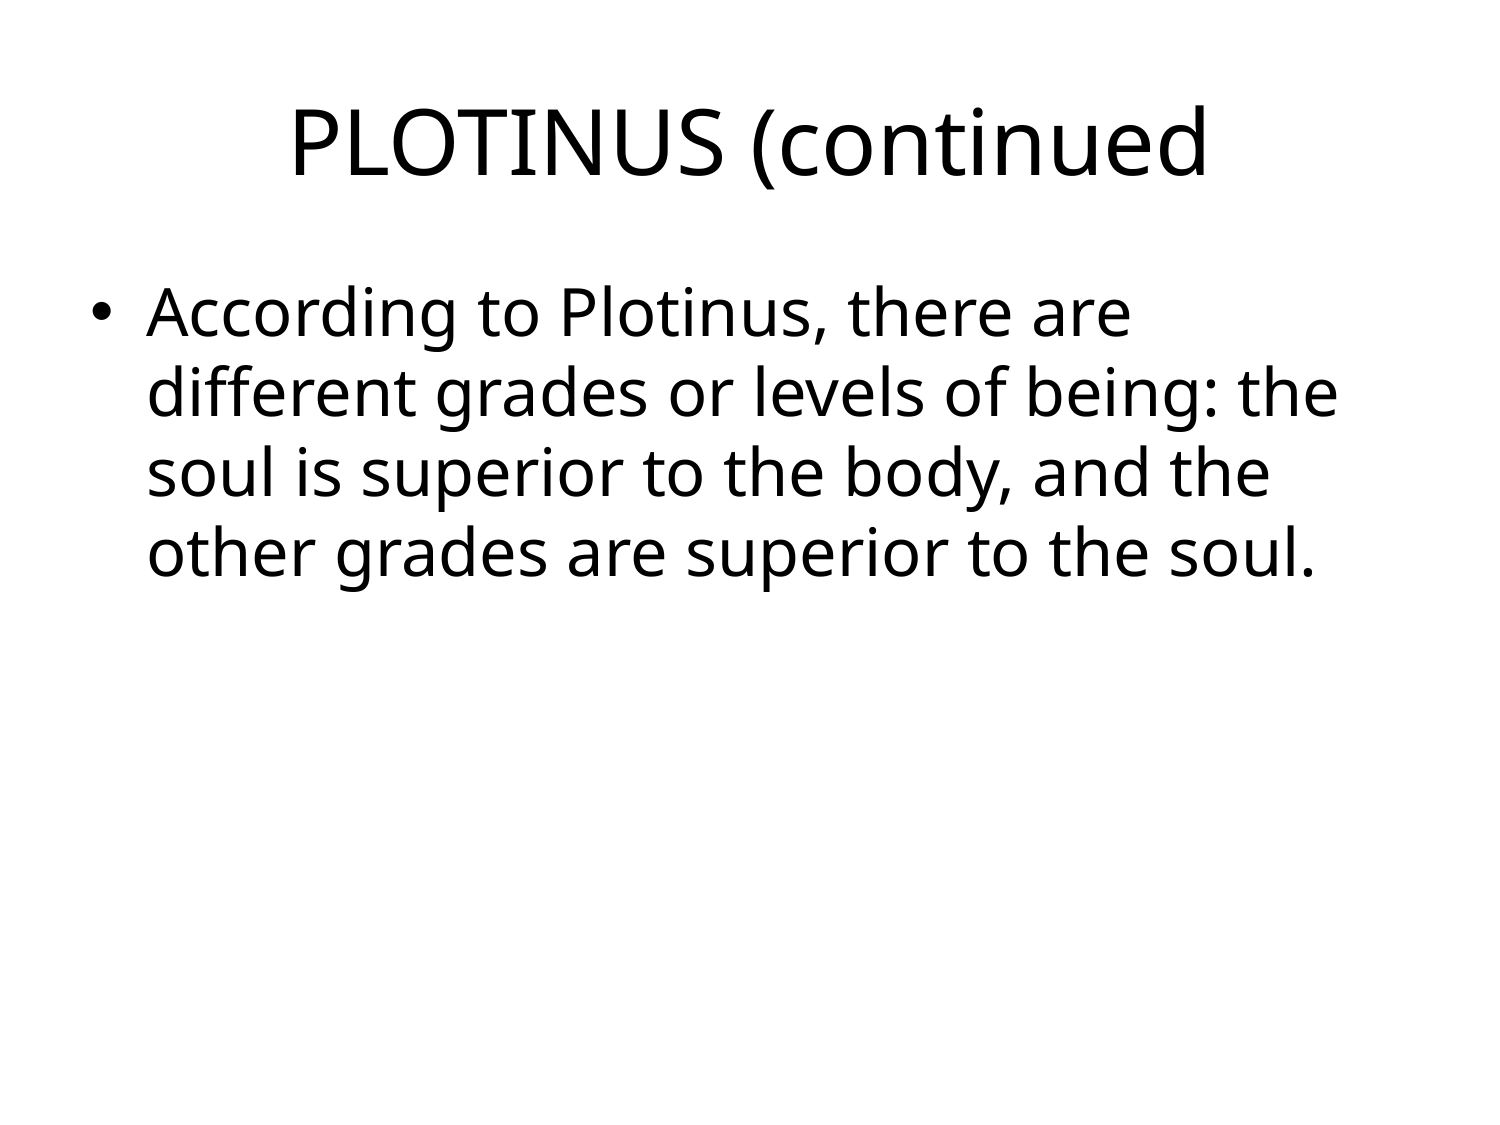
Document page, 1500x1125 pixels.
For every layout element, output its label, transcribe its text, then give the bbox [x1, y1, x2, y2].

title PLOTINUS (continued [74, 44, 1426, 233]
list According to Plotinus, there are different grades or levels of being: the soul is superior to the body, and the other grades are superior to the soul. [74, 262, 1426, 1006]
